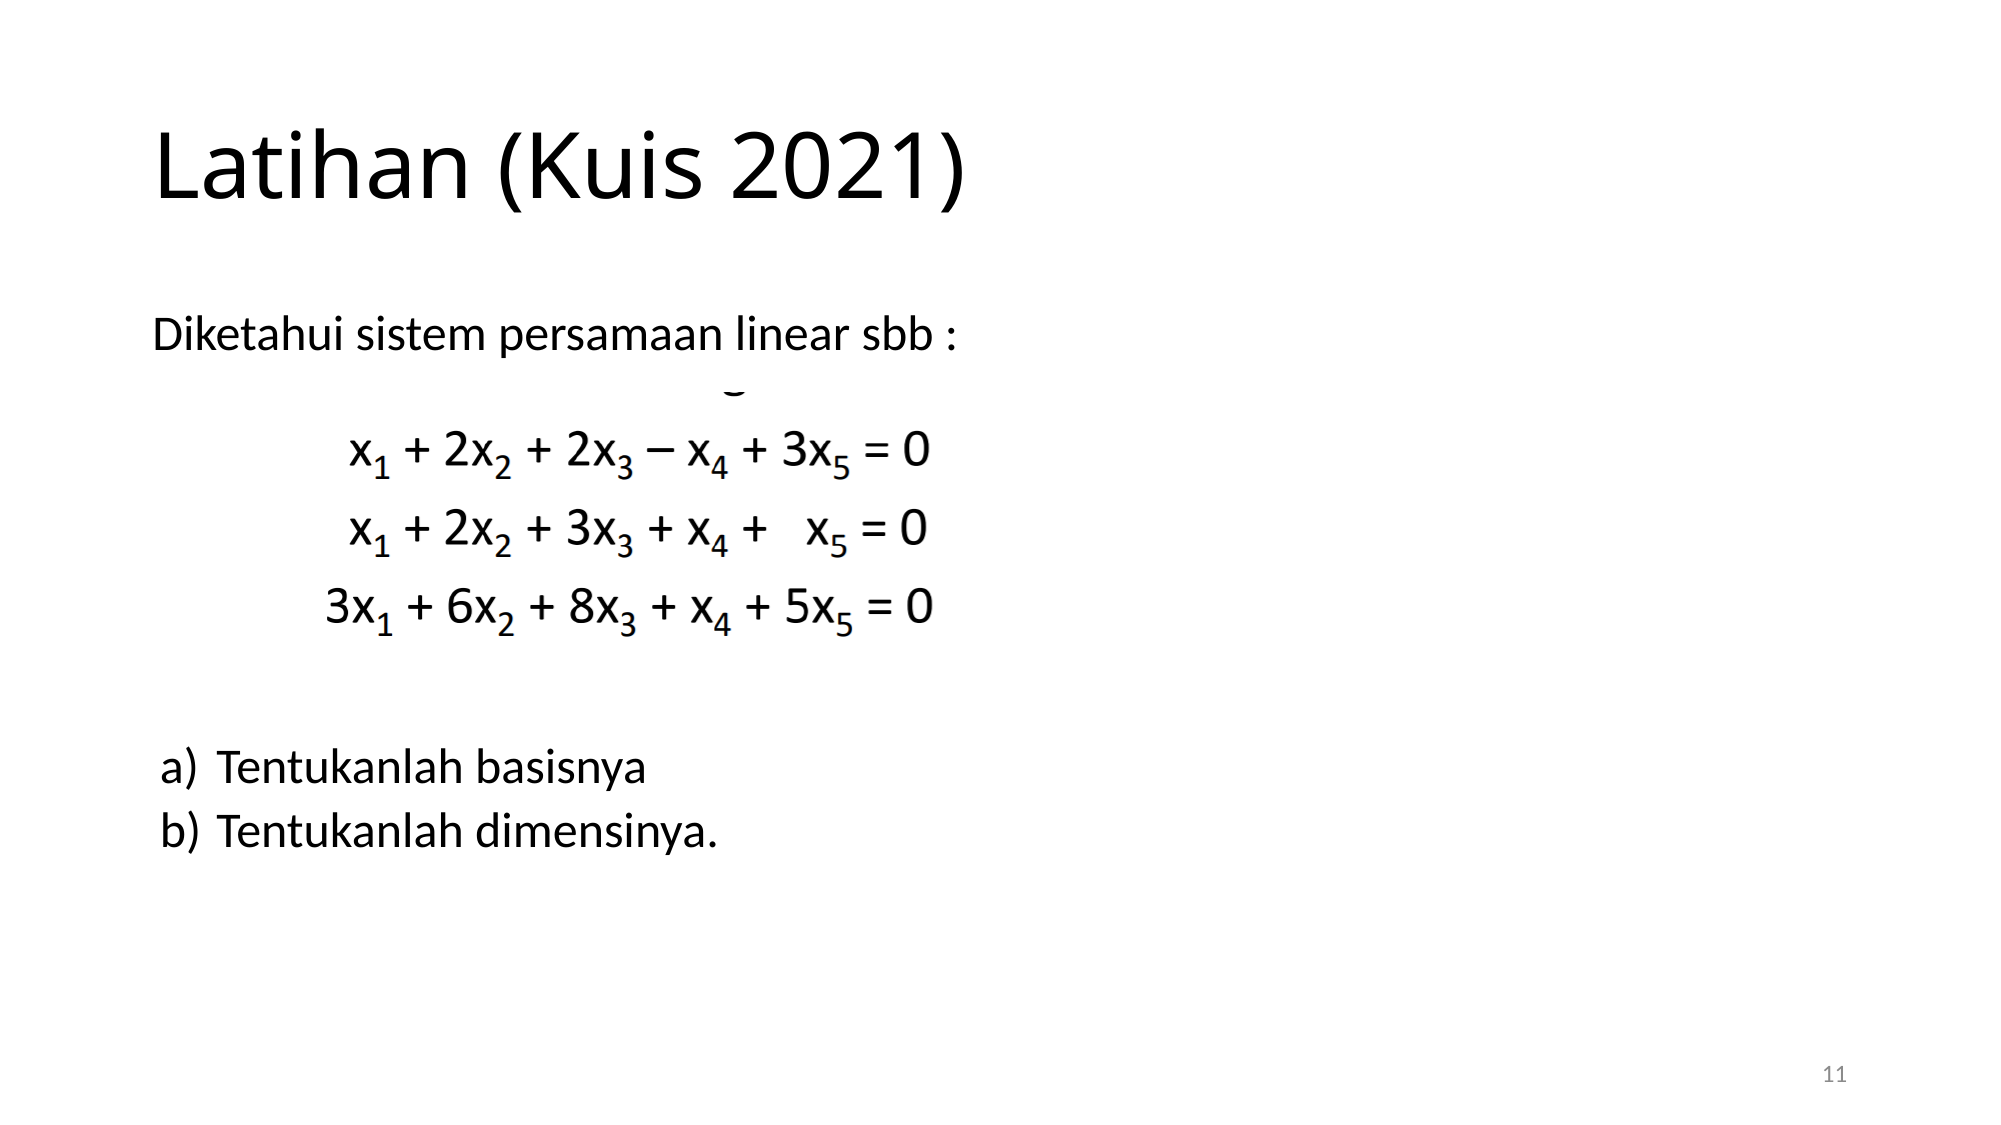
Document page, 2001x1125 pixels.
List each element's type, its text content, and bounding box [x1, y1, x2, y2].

picture [255, 392, 1036, 648]
title Latihan (Kuis 2021) [137, 59, 1863, 278]
text_box Tentukanlah basisnya Tentukanlah dimensinya. [145, 721, 1146, 929]
slide_number 11 [1412, 1042, 1863, 1103]
list Diketahui sistem persamaan linear sbb : [137, 299, 1863, 1014]
